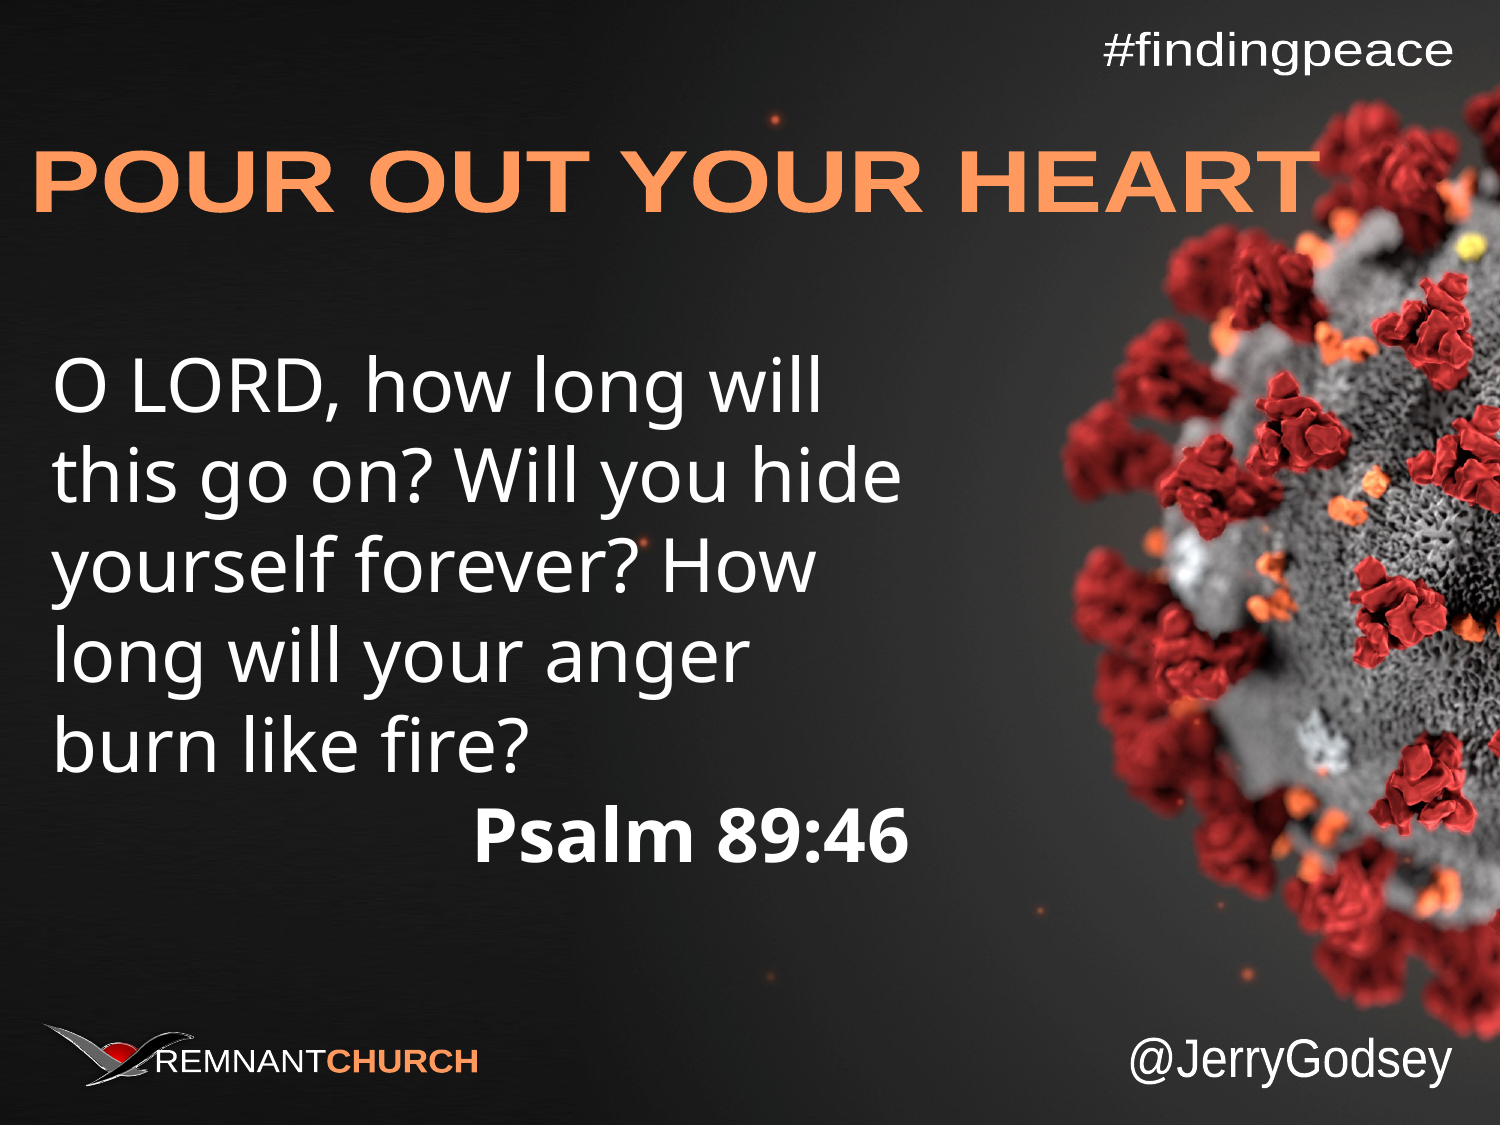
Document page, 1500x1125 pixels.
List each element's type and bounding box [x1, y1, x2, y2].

text_box [36, 1019, 478, 1091]
picture [0, 0, 1500, 1125]
